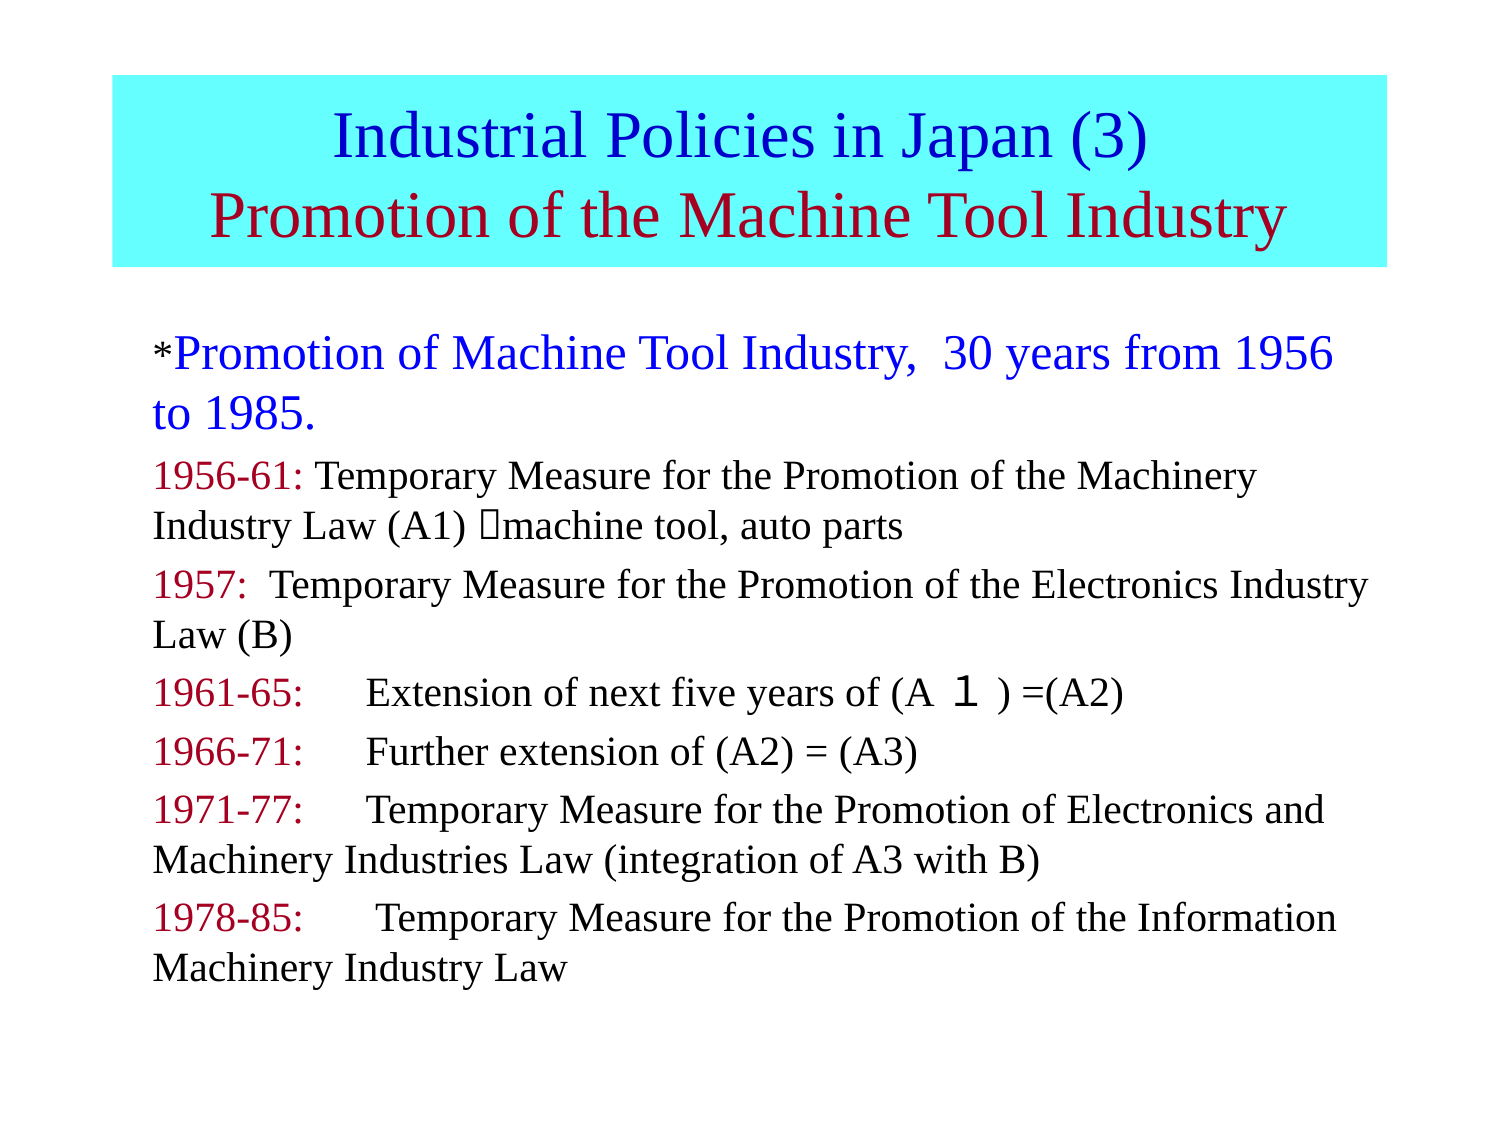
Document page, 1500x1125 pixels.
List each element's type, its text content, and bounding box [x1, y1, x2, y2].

subtitle *Promotion of Machine Tool Industry, 30 years from 1956 to 1985. 1956-61: Temporary Measure for the Promotion of the Machinery Industry Law (A1) machine tool, auto parts 1957: Temporary Measure for the Promotion of the Electronics Industry Law (B) 1961-65: Extension of next five years of (A１) =(A2) 1966-71: Further extension of (A2) = (A3) 1971-77: Temporary Measure for the Promotion of Electronics and Machinery Industries Law (integration of A3 with B) 1978-85: Temporary Measure for the Promotion of the Information Machinery Industry Law [137, 312, 1390, 1063]
title Industrial Policies in Japan (3) Promotion of the Machine Tool Industry [112, 75, 1388, 268]
